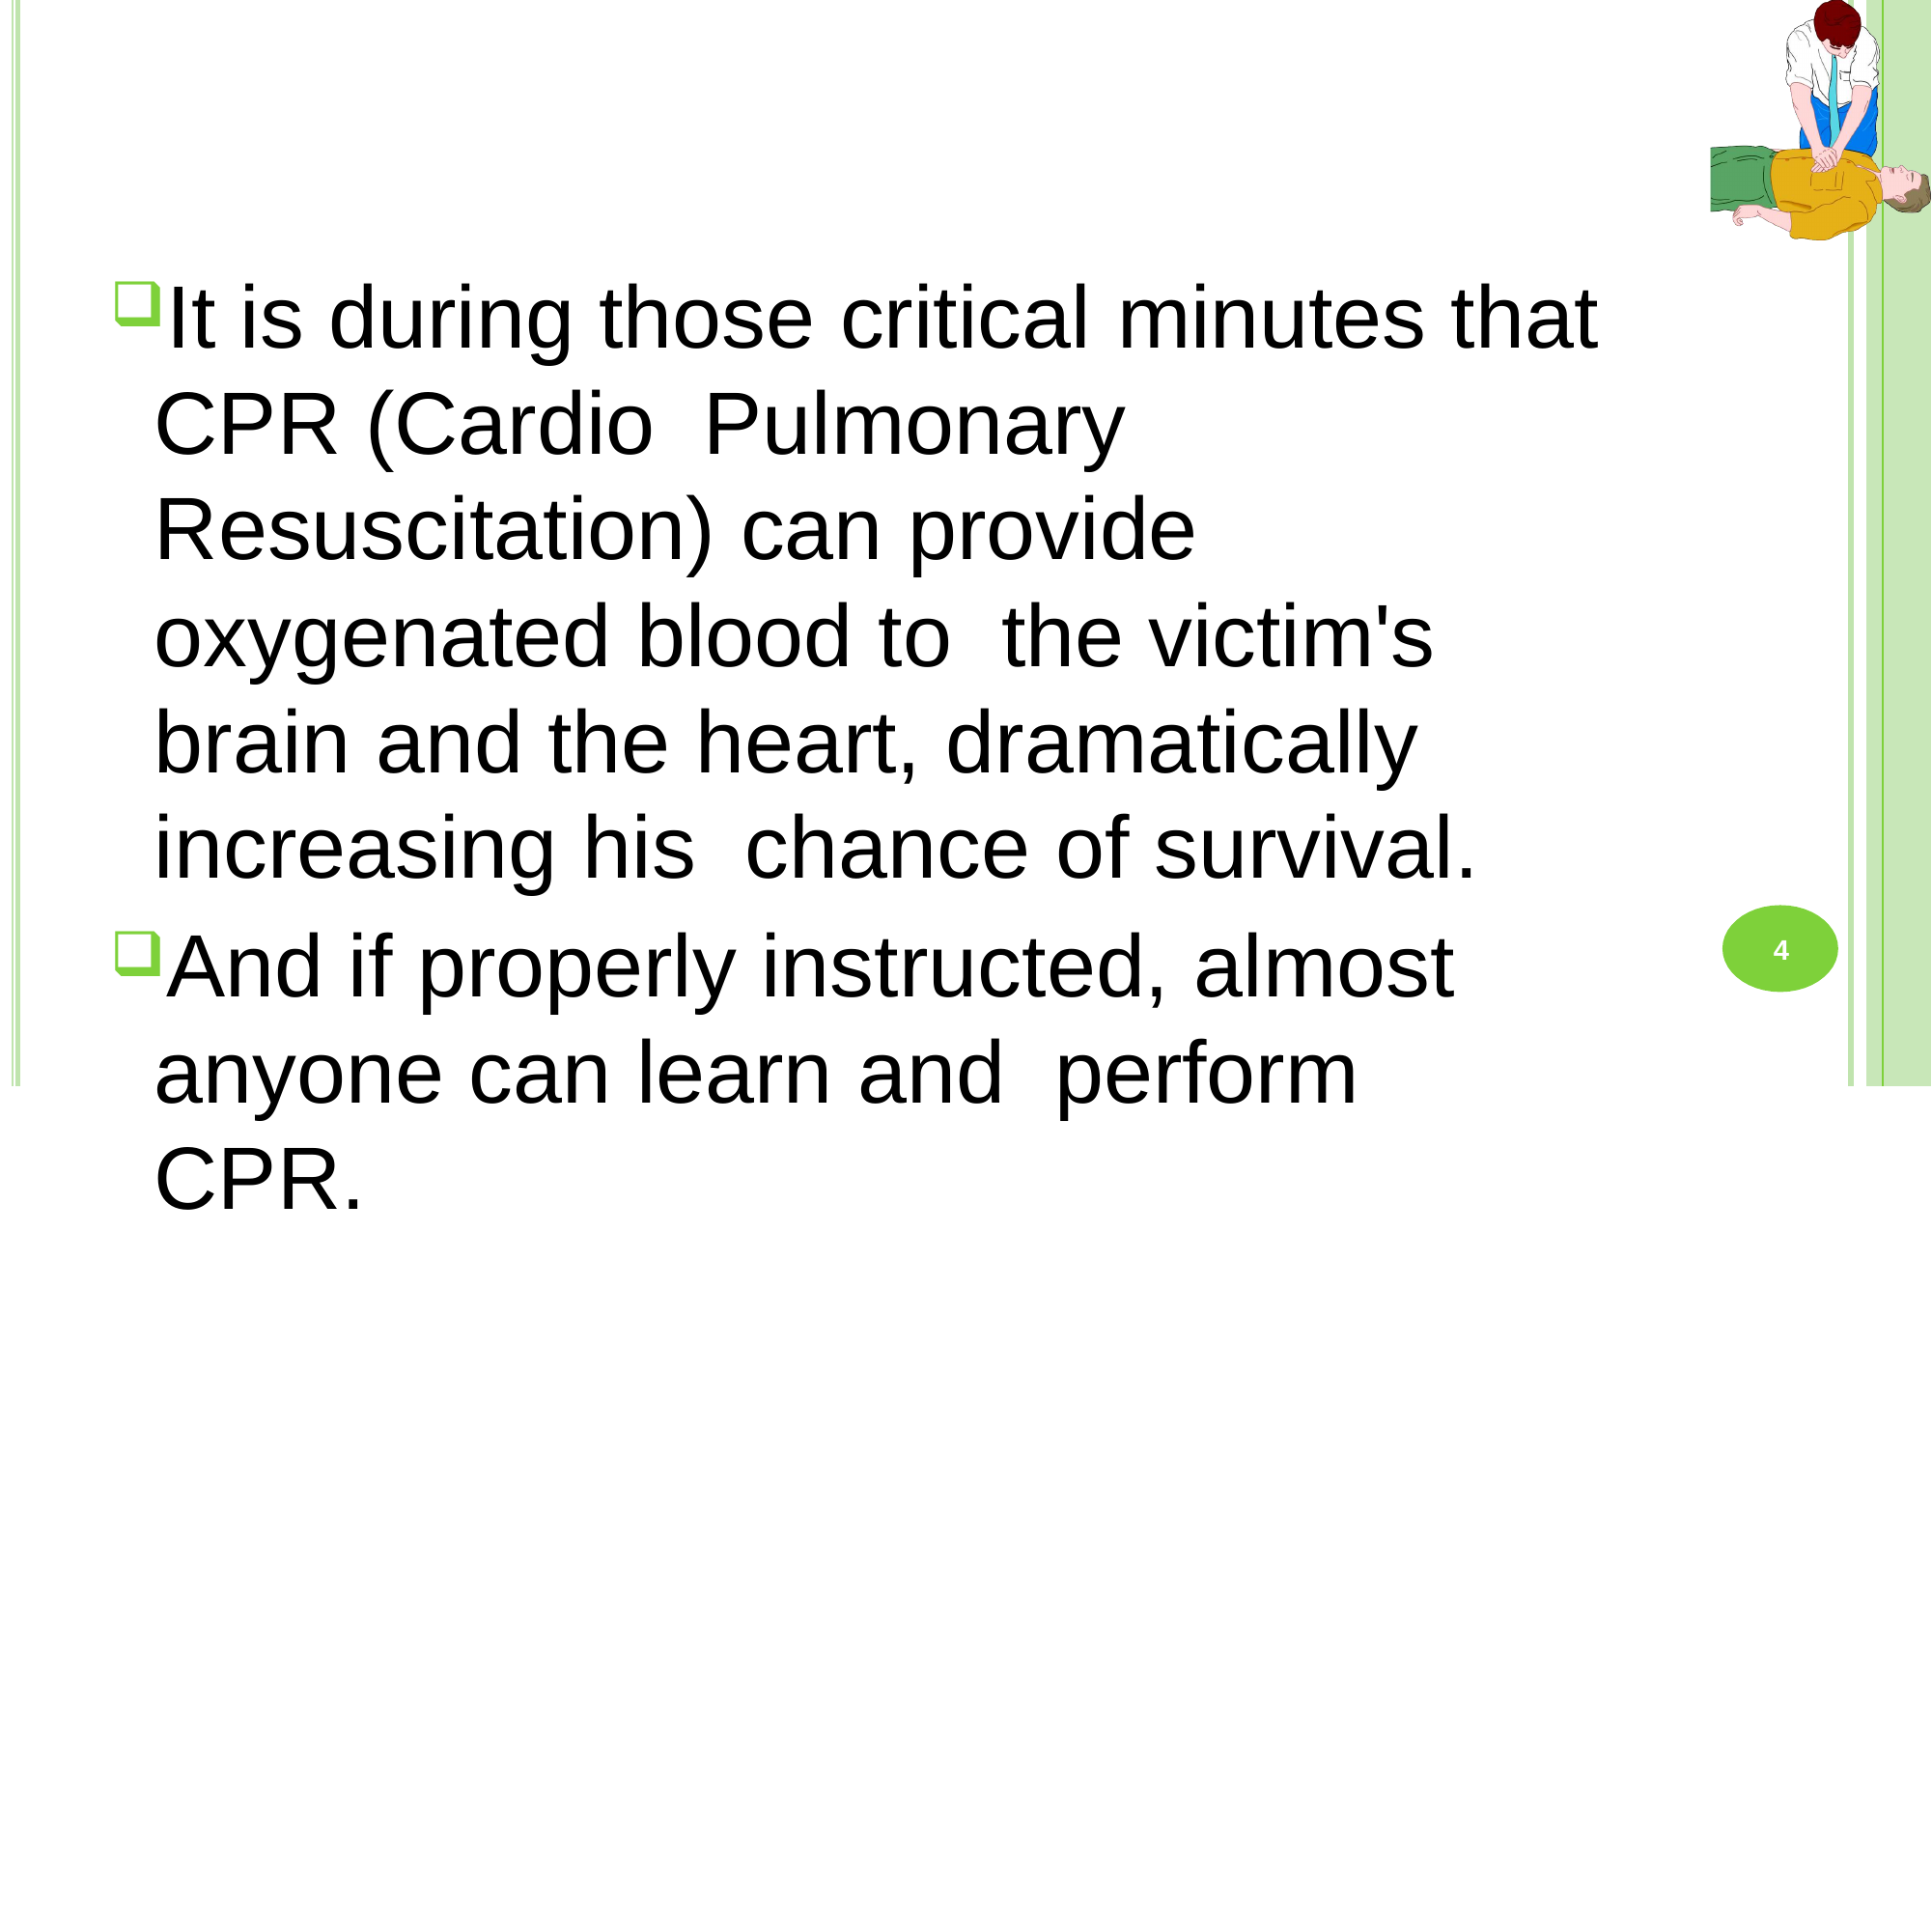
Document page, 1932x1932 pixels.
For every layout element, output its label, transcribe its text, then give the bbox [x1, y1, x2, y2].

text_box 4 [1769, 932, 1794, 966]
text_box It is during those critical minutes that CPR (Cardio Pulmonary Resuscitation) can provide oxygenated blood to the victim's brain and the heart, dramatically increasing his chance of survival. And if properly instructed, almost anyone can learn and perform CPR. [108, 257, 1631, 1227]
picture [1710, 0, 1931, 240]
